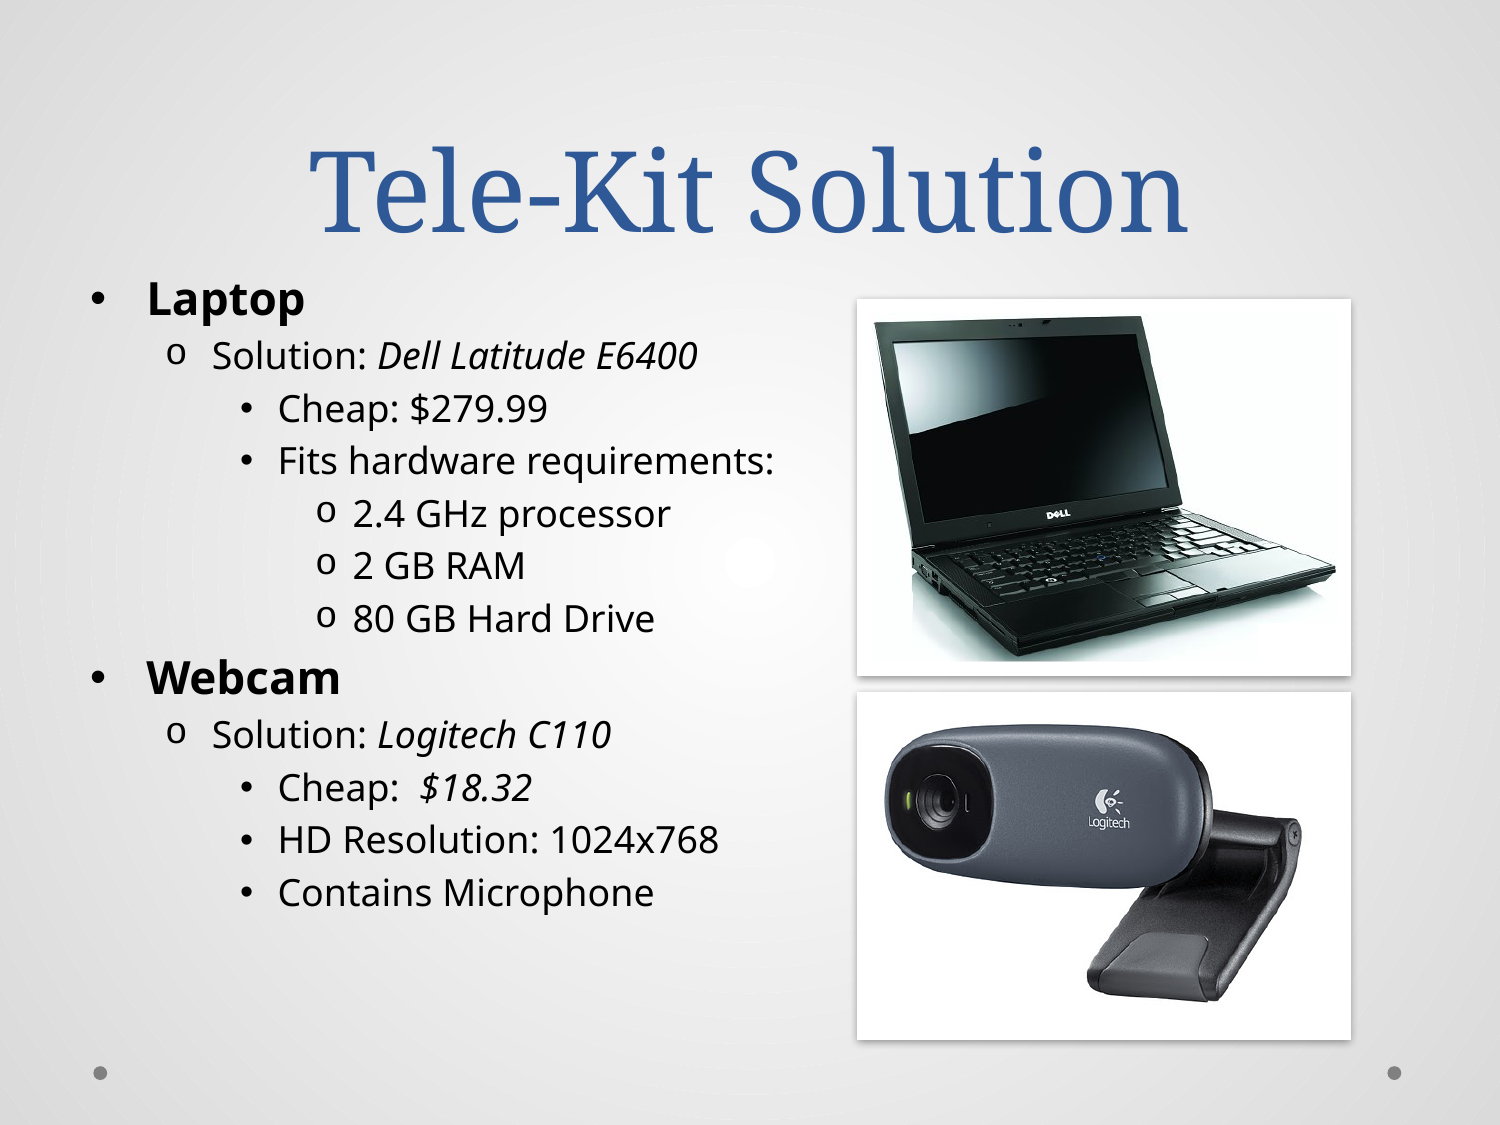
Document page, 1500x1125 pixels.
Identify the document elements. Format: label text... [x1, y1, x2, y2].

title Tele-Kit Solution [75, 0, 1425, 263]
picture [871, 706, 1337, 1026]
list Laptop Solution: Dell Latitude E6400 Cheap: $279.99 Fits hardware requirements: 2.4 GHz processor 2 GB RAM 80 GB Hard Drive Webcam Solution: Logitech C110 Cheap: $18.32 HD Resolution: 1024x768 Contains Microphone [75, 262, 1238, 1078]
picture [871, 312, 1337, 662]
